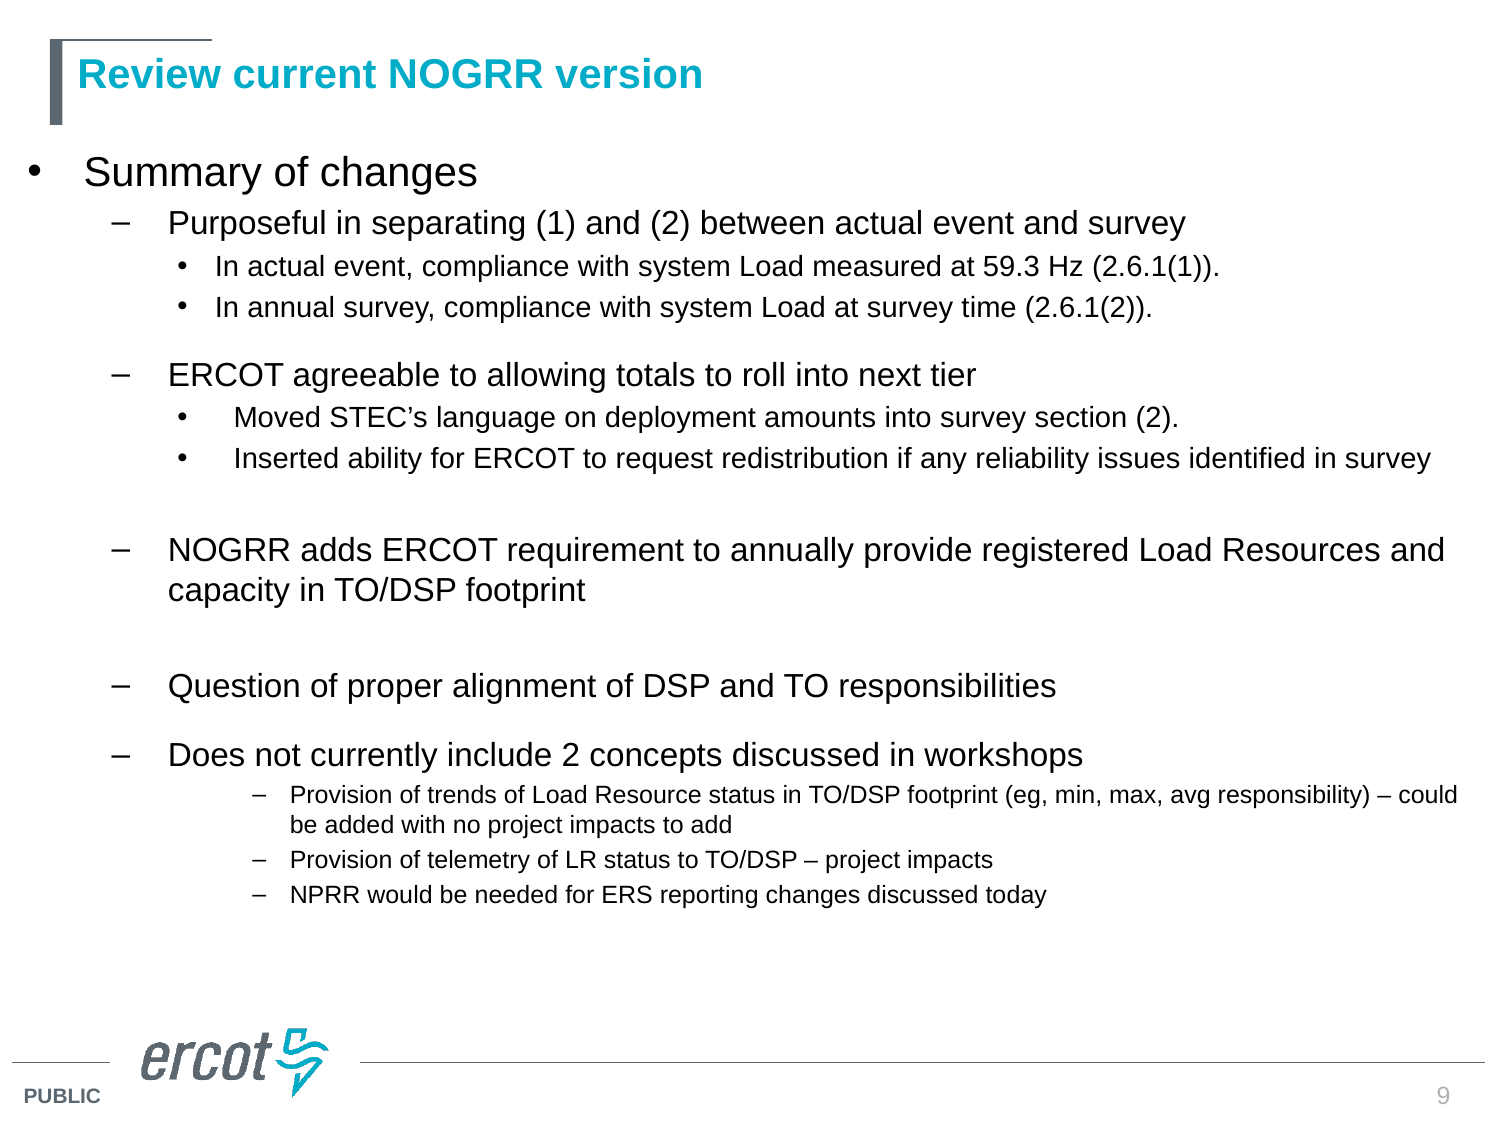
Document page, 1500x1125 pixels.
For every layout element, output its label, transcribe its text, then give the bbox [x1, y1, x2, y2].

list Summary of changes Purposeful in separating (1) and (2) between actual event and survey In actual event, compliance with system Load measured at 59.3 Hz (2.6.1(1)). In annual survey, compliance with system Load at survey time (2.6.1(2)). ERCOT agreeable to allowing totals to roll into next tier Moved STEC’s language on deployment amounts into survey section (2). Inserted ability for ERCOT to request redistribution if any reliability issues identified in survey NOGRR adds ERCOT requirement to annually provide registered Load Resources and capacity in TO/DSP footprint Question of proper alignment of DSP and TO responsibilities Does not currently include 2 concepts discussed in workshops Provision of trends of Load Resource status in TO/DSP footprint (eg, min, max, avg responsibility) – could be added with no project impacts to add Provision of telemetry of LR status to TO/DSP – project impacts NPRR would be needed for ERS reporting changes discussed today [12, 137, 1488, 1050]
title Review current NOGRR version [62, 39, 1450, 125]
text_box [323, 507, 1500, 583]
slide_number 9 [1400, 1076, 1488, 1113]
picture [137, 1050, 332, 1100]
